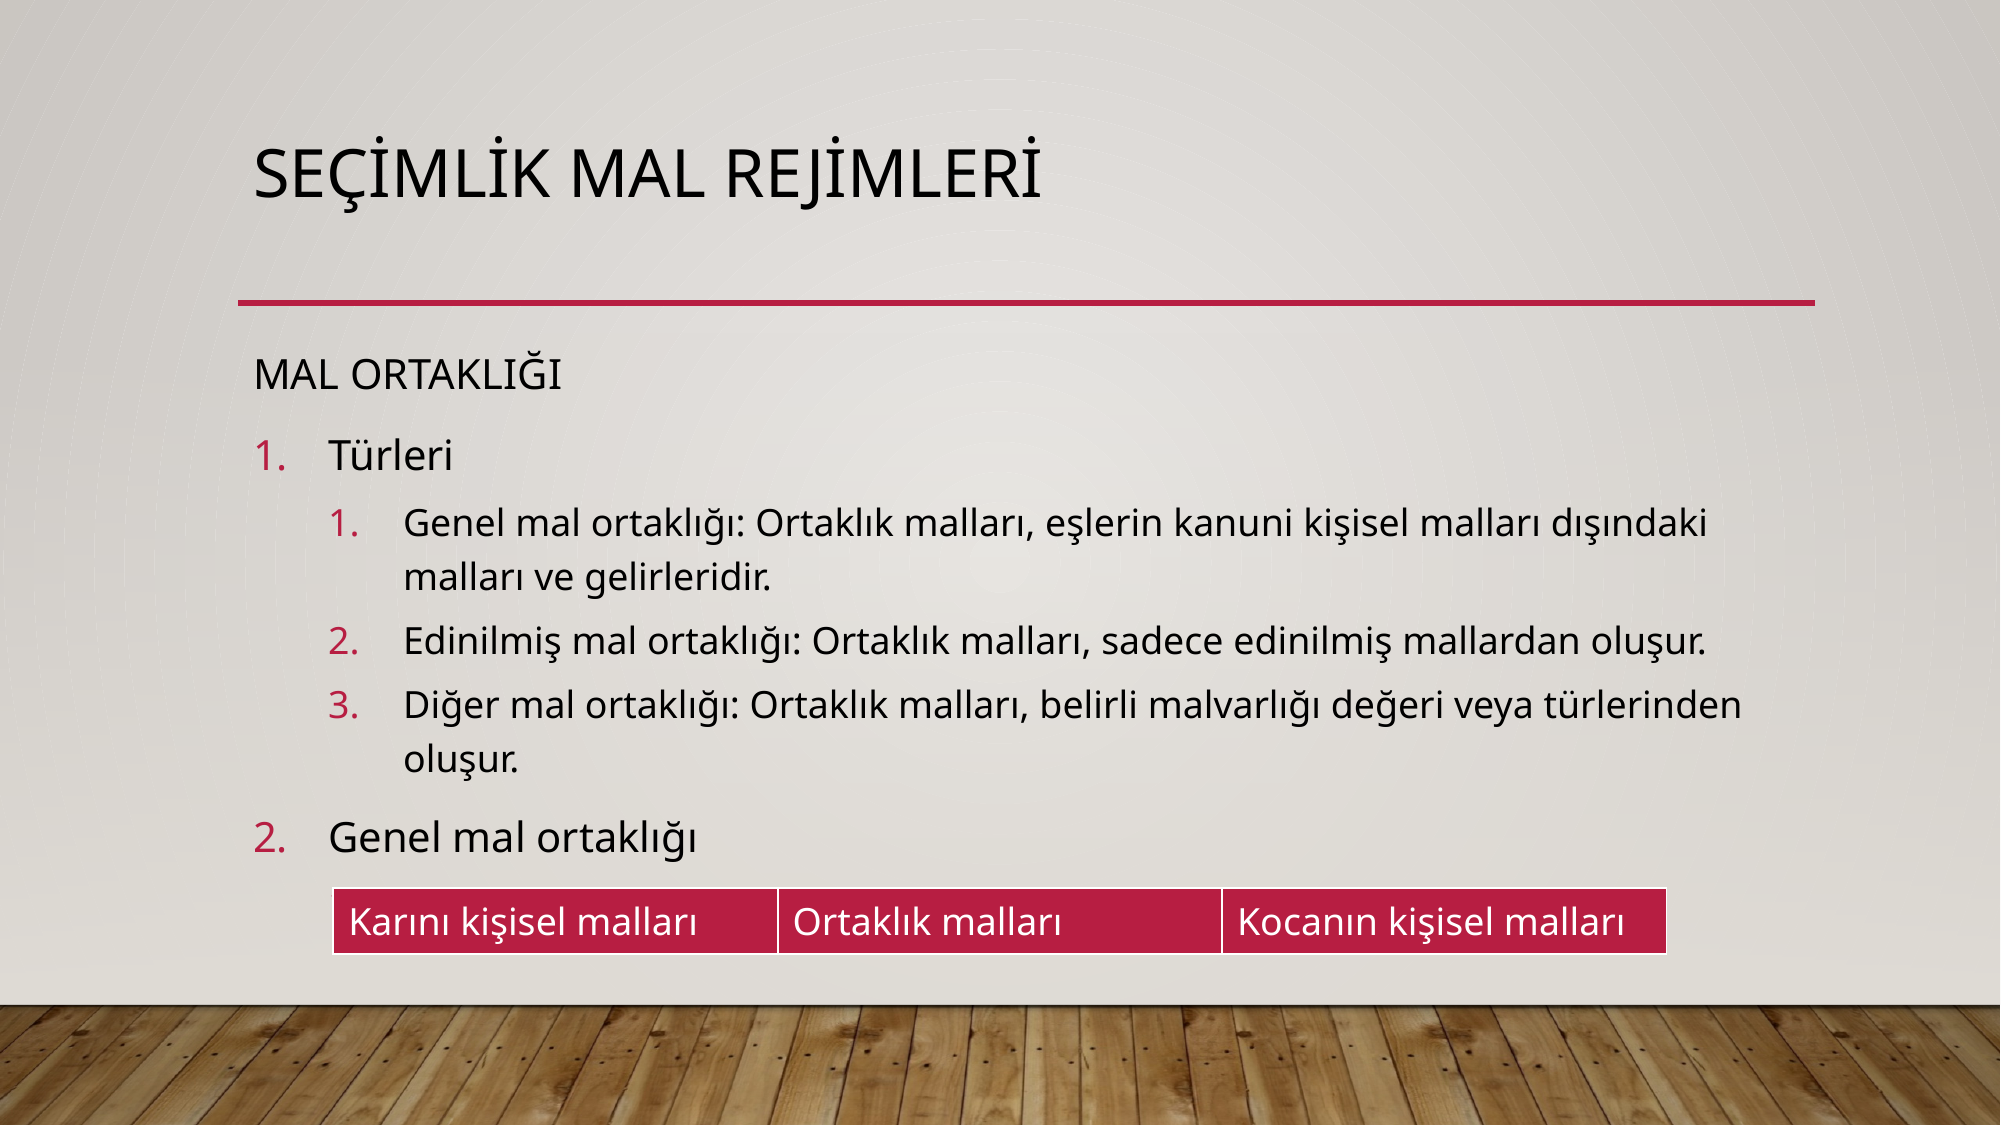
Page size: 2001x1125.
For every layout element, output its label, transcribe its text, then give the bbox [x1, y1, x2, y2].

list MAL ORTAKLIĞI Türleri Genel mal ortaklığı: Ortaklık malları, eşlerin kanuni kişisel malları dışındaki malları ve gelirleridir. Edinilmiş mal ortaklığı: Ortaklık malları, sadece edinilmiş mallardan oluşur. Diğer mal ortaklığı: Ortaklık malları, belirli malvarlığı değeri veya türlerinden oluşur. Genel mal ortaklığı Malvarlığı yapısı [238, 330, 1814, 993]
table_header Kocanın kişisel malları [1223, 889, 1666, 953]
picture [0, 1005, 2000, 1125]
title SEÇİMLİK MAL REJİMLERİ [238, 131, 1814, 305]
table_header Karını kişisel malları [334, 889, 777, 953]
table_header Ortaklık malları [779, 889, 1221, 953]
